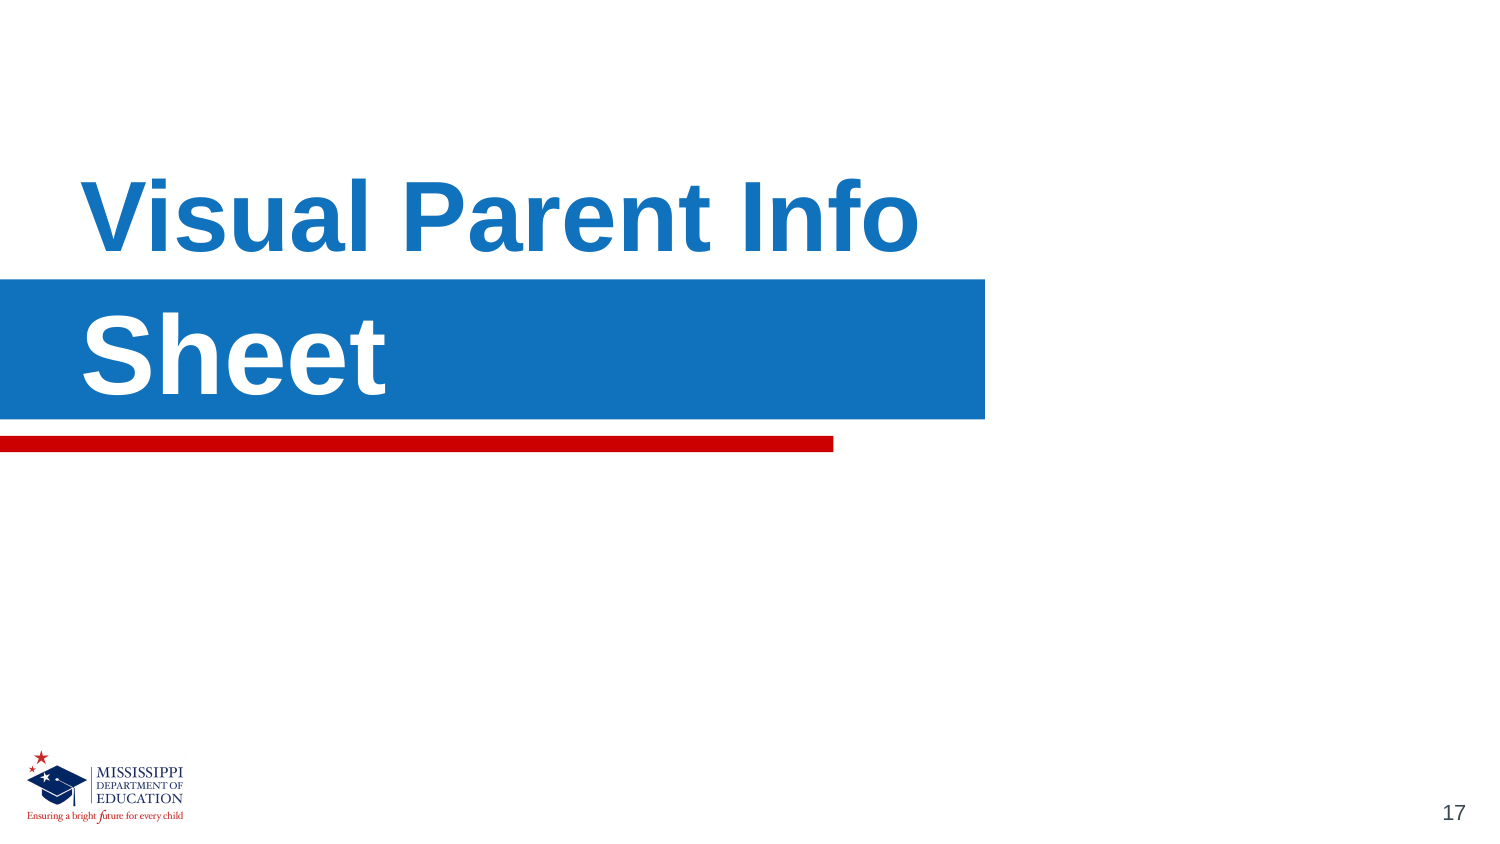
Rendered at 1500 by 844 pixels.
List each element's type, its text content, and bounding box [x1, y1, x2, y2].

slide_number 17 [1391, 801, 1482, 841]
list Visual Parent Info [65, 118, 985, 263]
list Sheet [65, 279, 985, 420]
picture [21, 746, 189, 827]
